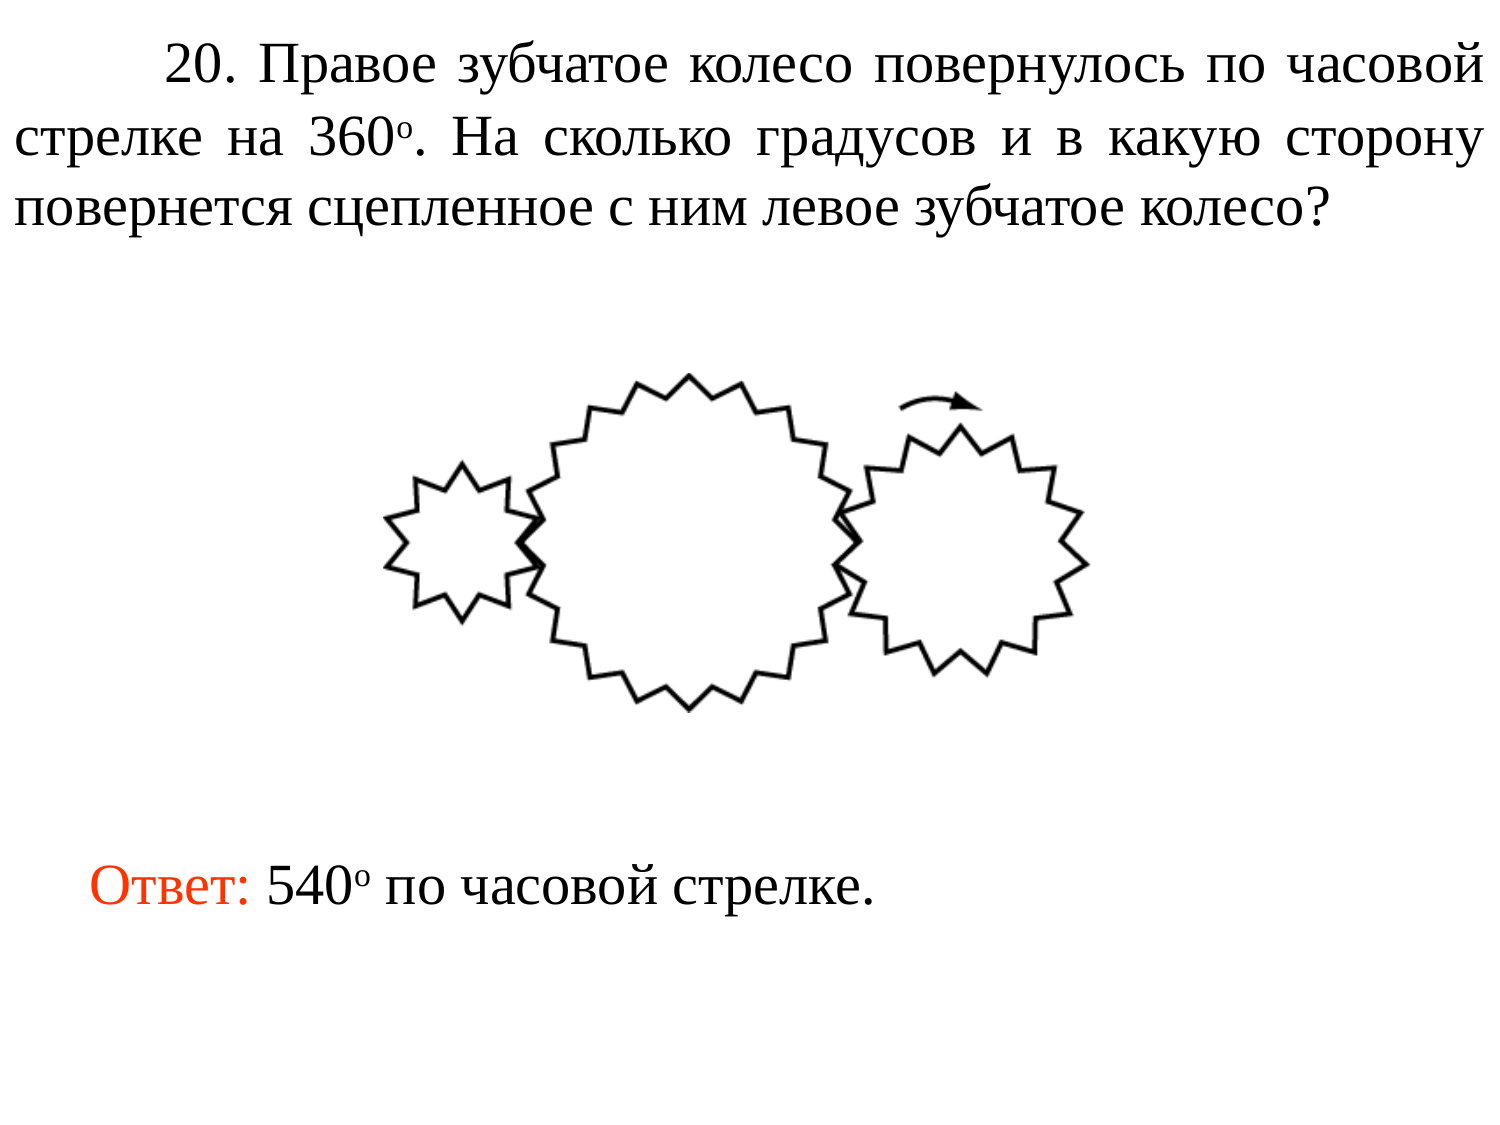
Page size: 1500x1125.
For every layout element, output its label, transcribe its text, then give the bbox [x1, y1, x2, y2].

picture [383, 373, 1093, 713]
text_box Ответ: 540о по часовой стрелке. [74, 838, 1500, 924]
text_box 20. Правое зубчатое колесо повернулось по часовой стрелке на 360о. На сколько градусов и в какую сторону повернется сцепленное с ним левое зубчатое колесо? [0, 0, 1500, 245]
